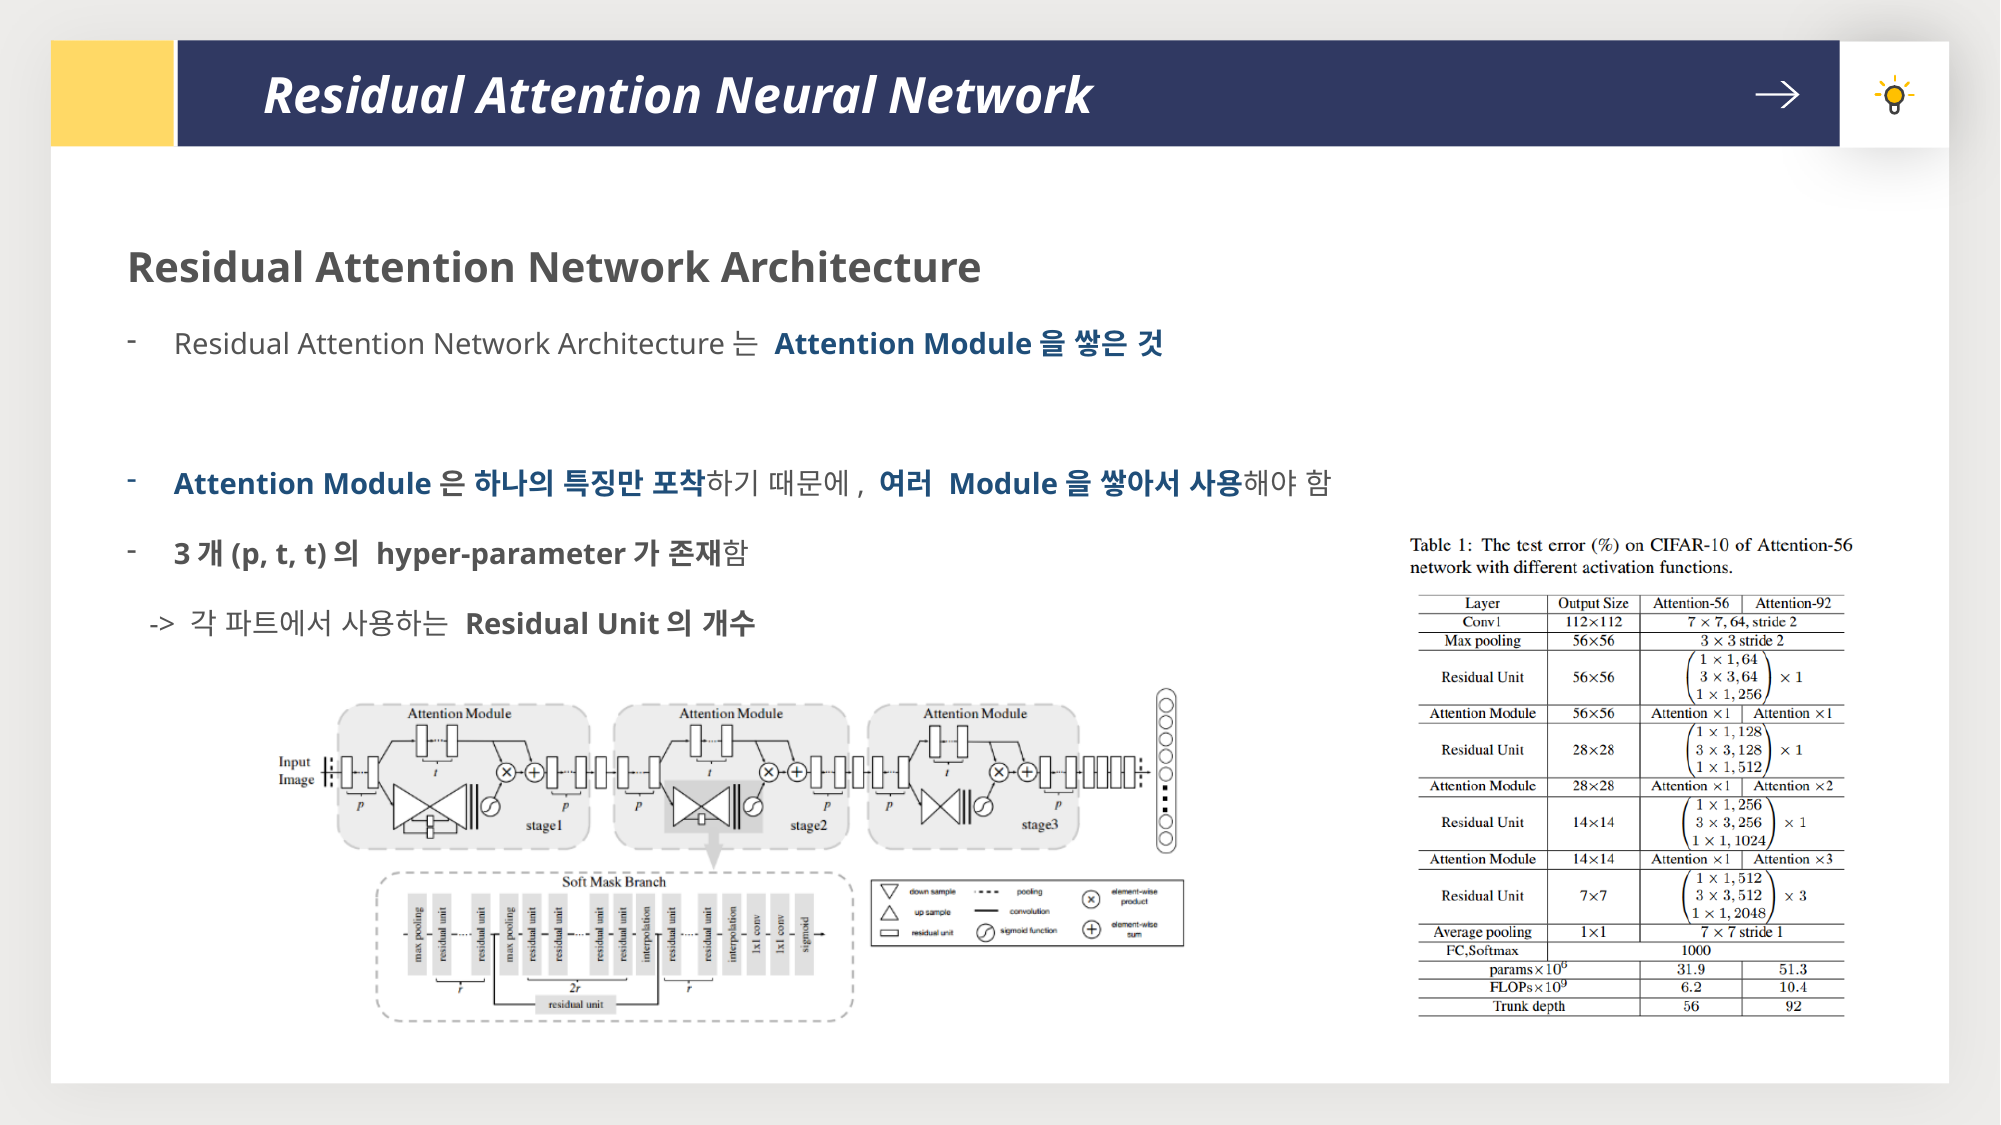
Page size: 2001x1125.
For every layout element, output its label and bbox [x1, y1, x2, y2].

text_box [50, 40, 1950, 1084]
picture [1409, 532, 1867, 1027]
picture [268, 679, 1192, 1027]
